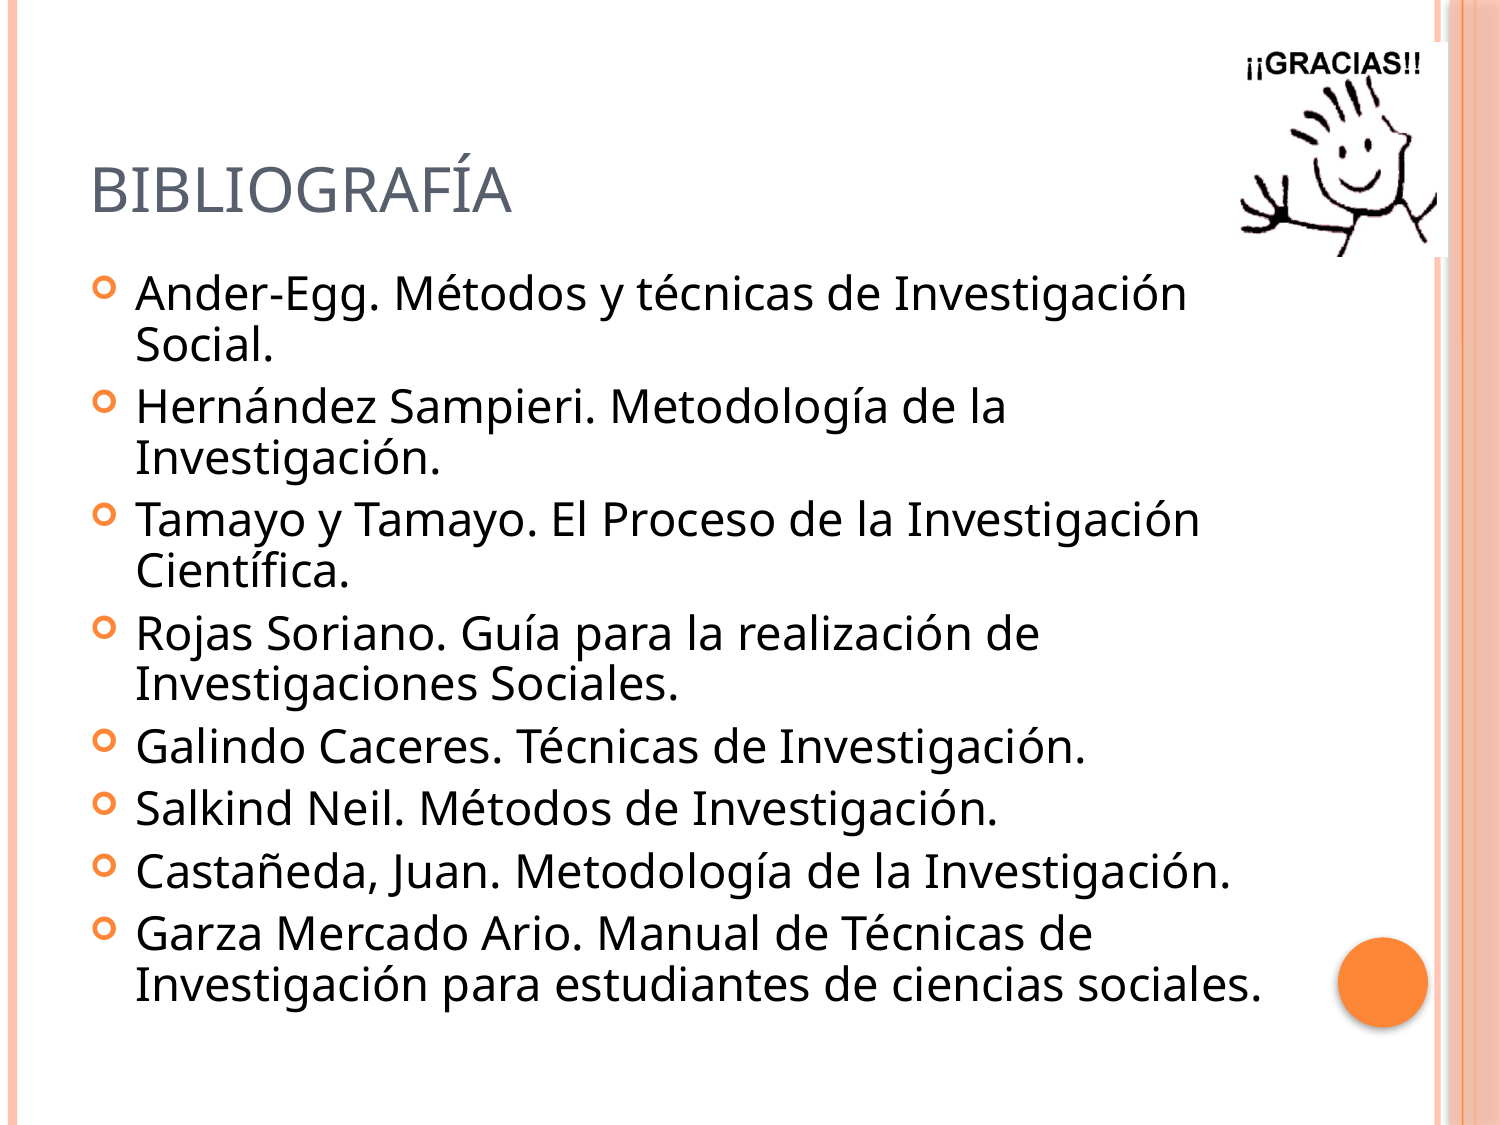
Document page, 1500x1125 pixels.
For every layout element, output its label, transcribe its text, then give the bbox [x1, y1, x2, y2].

list Ander-Egg. Métodos y técnicas de Investigación Social. Hernández Sampieri. Metodología de la Investigación. Tamayo y Tamayo. El Proceso de la Investigación Científica. Rojas Soriano. Guía para la realización de Investigaciones Sociales. Galindo Caceres. Técnicas de Investigación. Salkind Neil. Métodos de Investigación. Castañeda, Juan. Metodología de la Investigación. Garza Mercado Ario. Manual de Técnicas de Investigación para estudiantes de ciencias sociales. [75, 262, 1300, 1062]
picture [1233, 42, 1448, 258]
title BIBLIOGRAFÍA [75, 45, 1228, 233]
